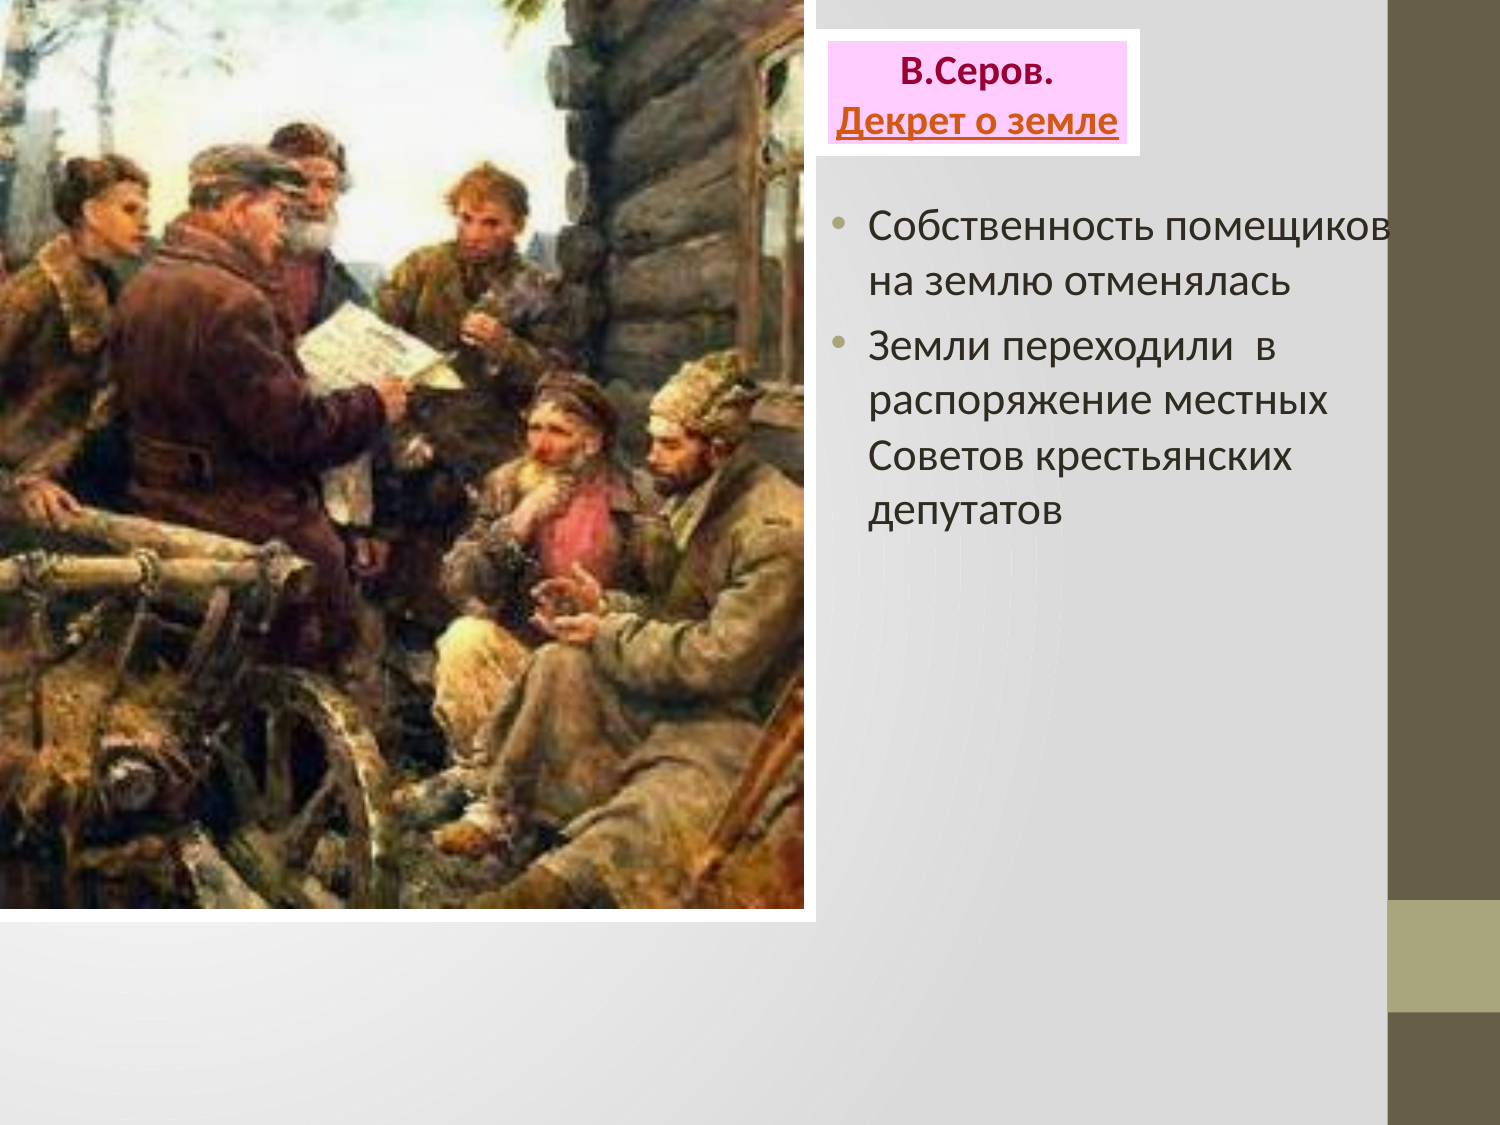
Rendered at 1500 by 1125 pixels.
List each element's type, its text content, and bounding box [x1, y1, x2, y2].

text_box В.Серов. Декрет о земле [821, 35, 1134, 150]
picture [0, 0, 805, 910]
list Собственность помещиков на землю отменялась Земли переходили в распоряжение местных Советов крестьянских депутатов [816, 187, 1422, 863]
